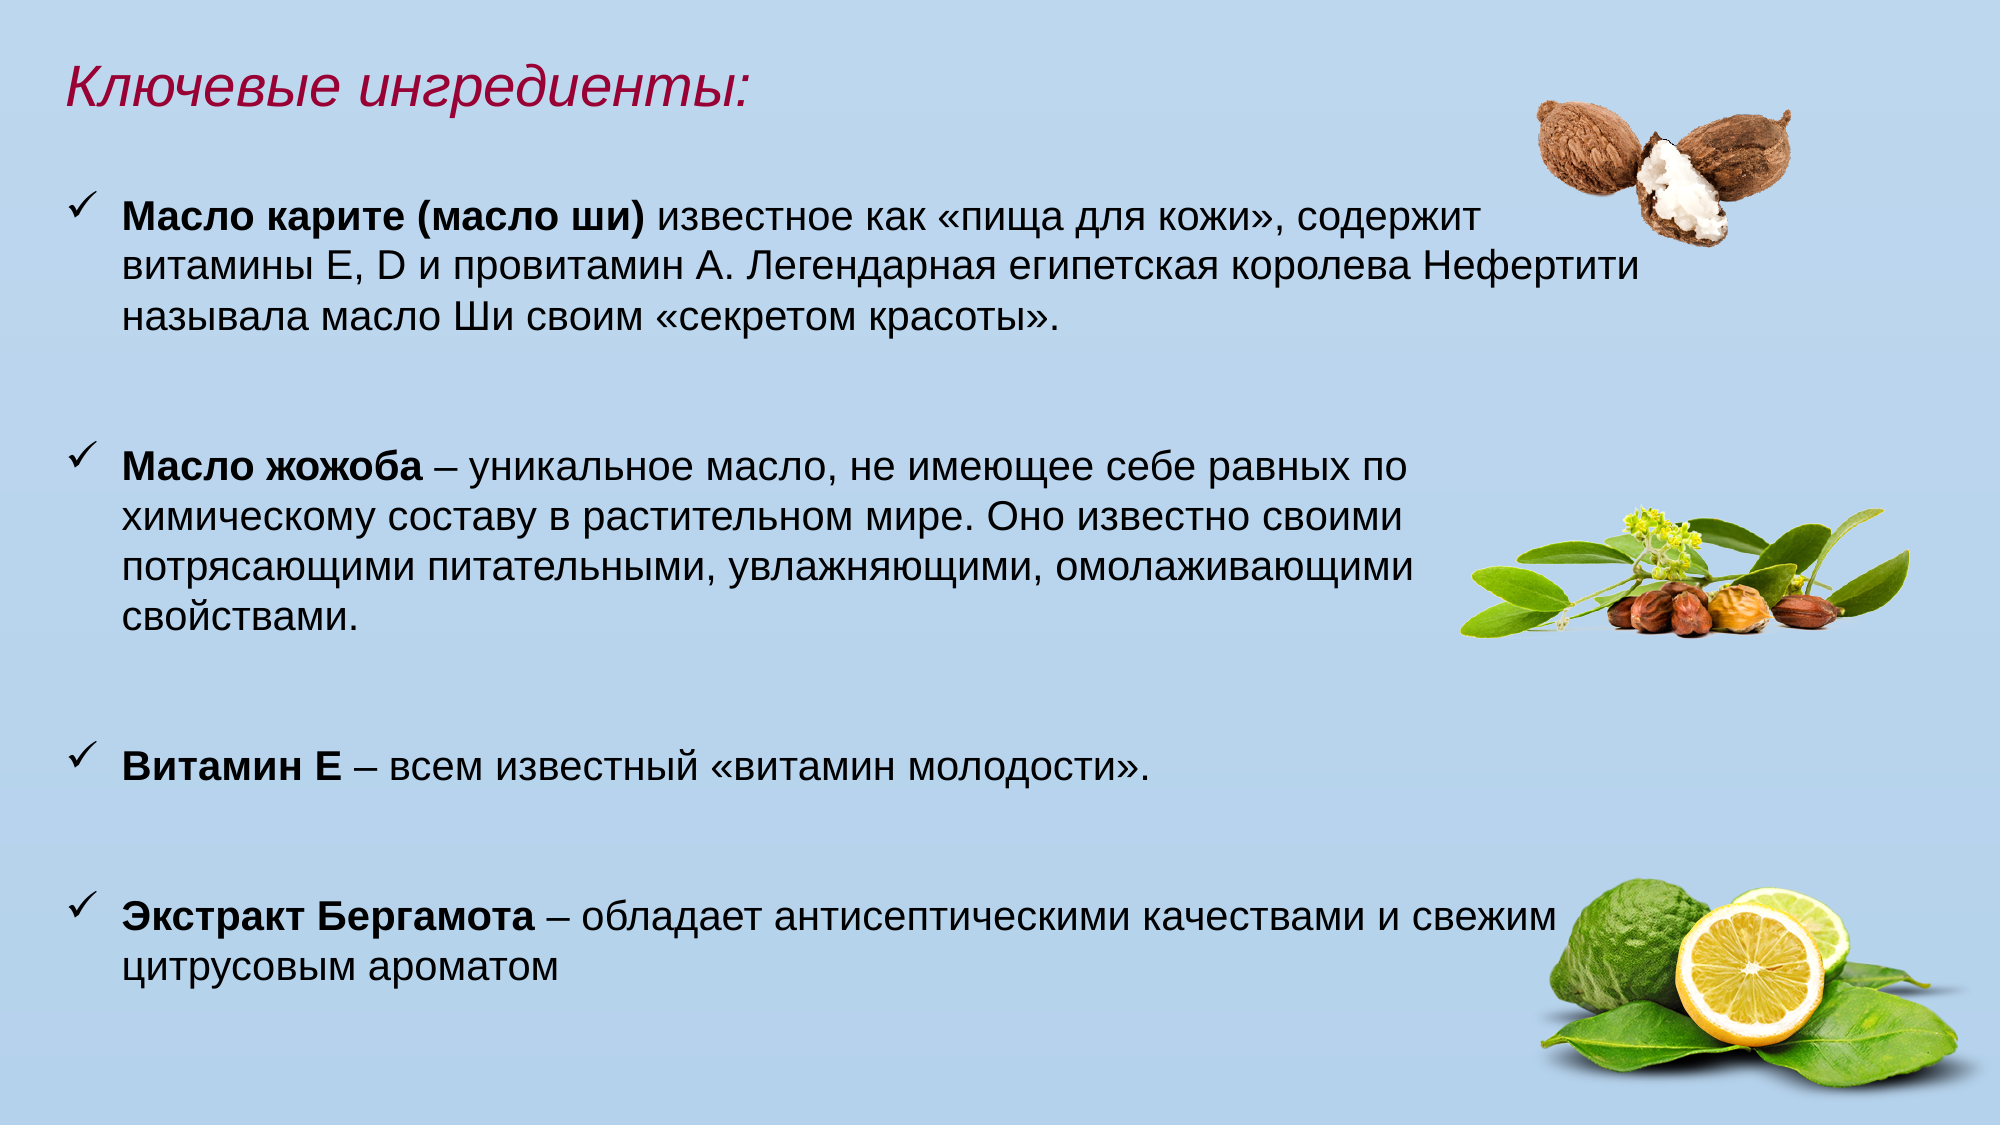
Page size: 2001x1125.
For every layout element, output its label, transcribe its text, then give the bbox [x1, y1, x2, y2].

picture [1440, 427, 2000, 670]
picture [1457, 0, 1877, 383]
text_box Ключевые ингредиенты: Масло карите (масло ши) известное как «пища для кожи», содержит витамины E, D и провитамин А. Легендарная египетская королева Нефертити называла масло Ши своим «секретом красоты». Масло жожоба – уникальное масло, не имеющее себе равных по химическому составу в растительном мире. Оно известно своими потрясающими питательными, увлажняющими, омолаживающими свойствами. Витамин Е – всем известный «витамин молодости». Экстракт Бергамота – обладает антисептическими качествами и свежим цитрусовым ароматом [50, 41, 1668, 1047]
picture [1487, 803, 2000, 1125]
